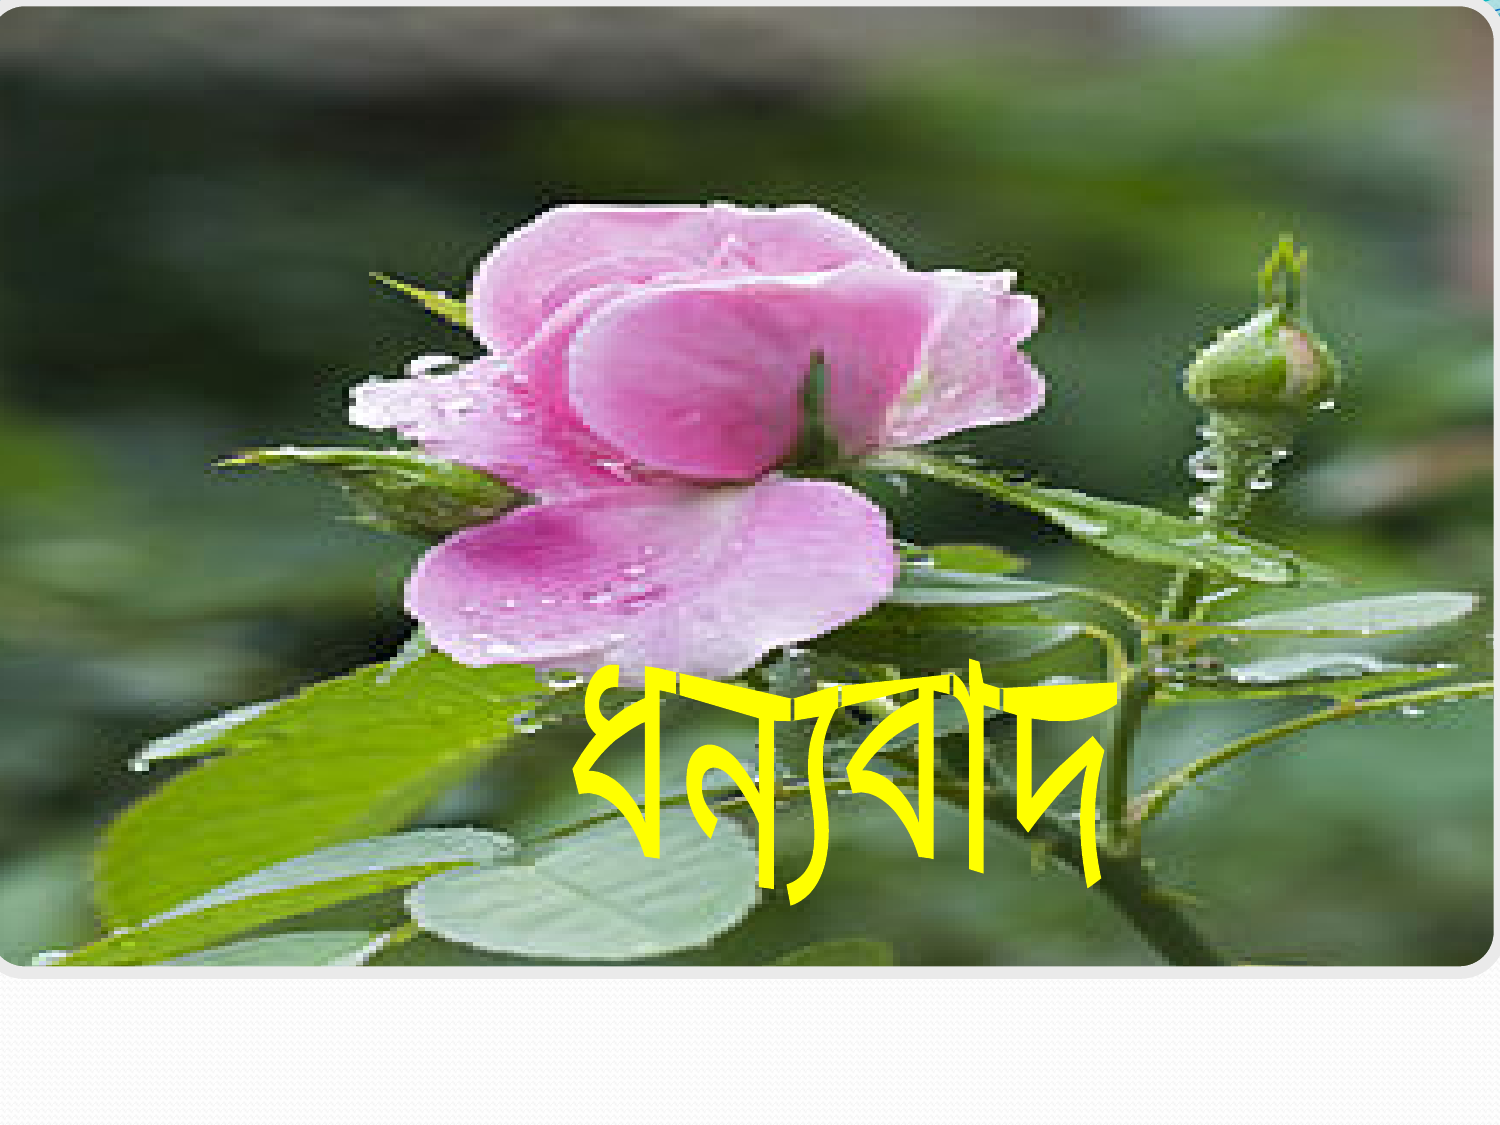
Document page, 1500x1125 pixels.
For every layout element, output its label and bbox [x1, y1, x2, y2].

picture [0, 0, 1500, 973]
